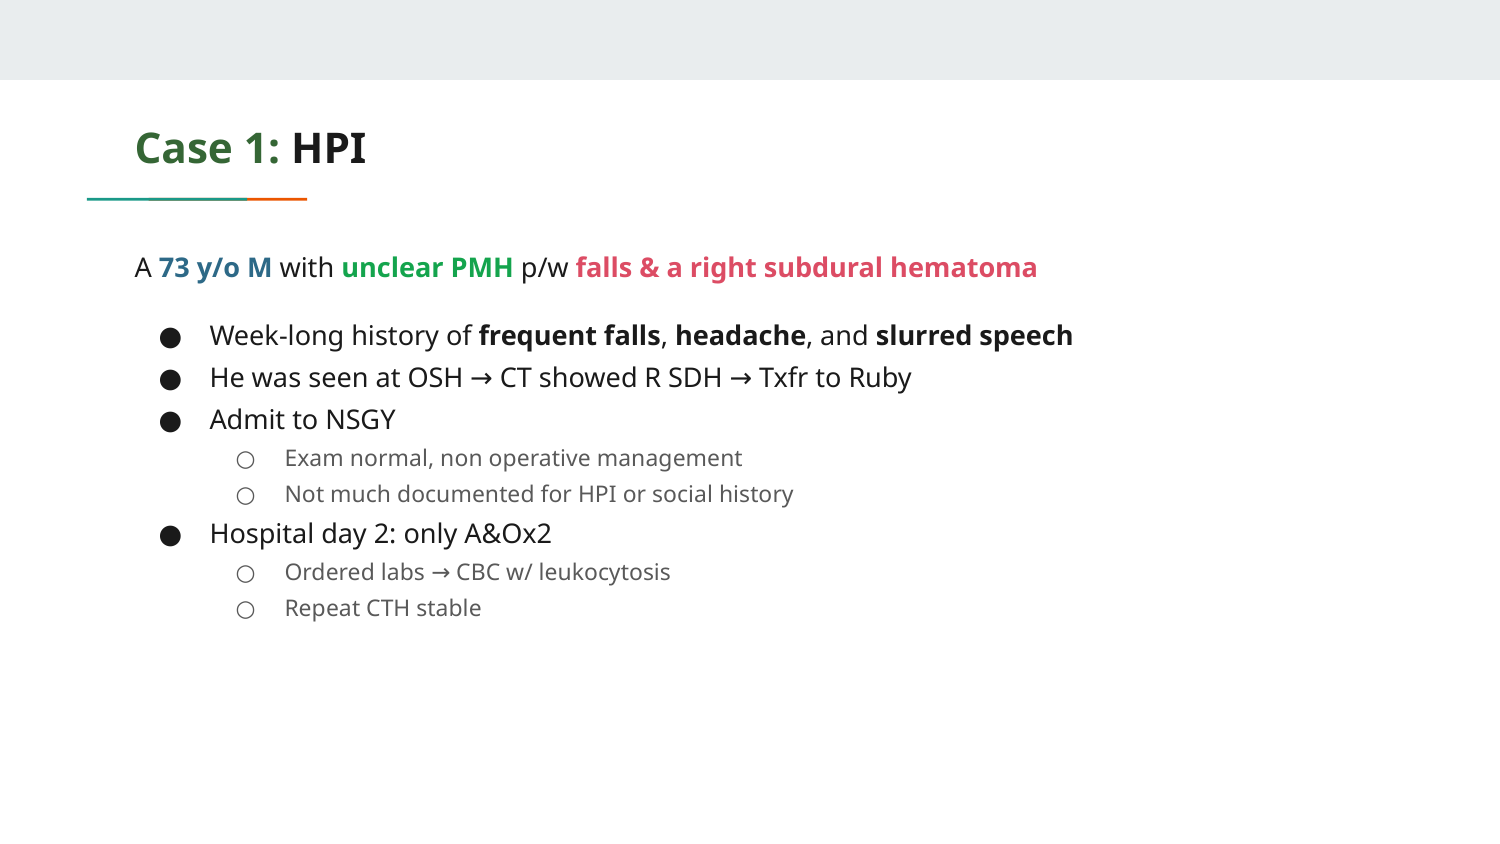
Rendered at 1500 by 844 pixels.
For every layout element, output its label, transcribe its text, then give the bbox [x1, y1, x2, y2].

list A 73 y/o M with unclear PMH p/w falls & a right subdural hematoma Week-long history of frequent falls, headache, and slurred speech He was seen at OSH → CT showed R SDH → Txfr to Ruby Admit to NSGY Exam normal, non operative management Not much documented for HPI or social history Hospital day 2: only A&Ox2 Ordered labs → CBC w/ leukocytosis Repeat CTH stable [119, 228, 1381, 710]
title Case 1: HPI [119, 103, 1381, 192]
